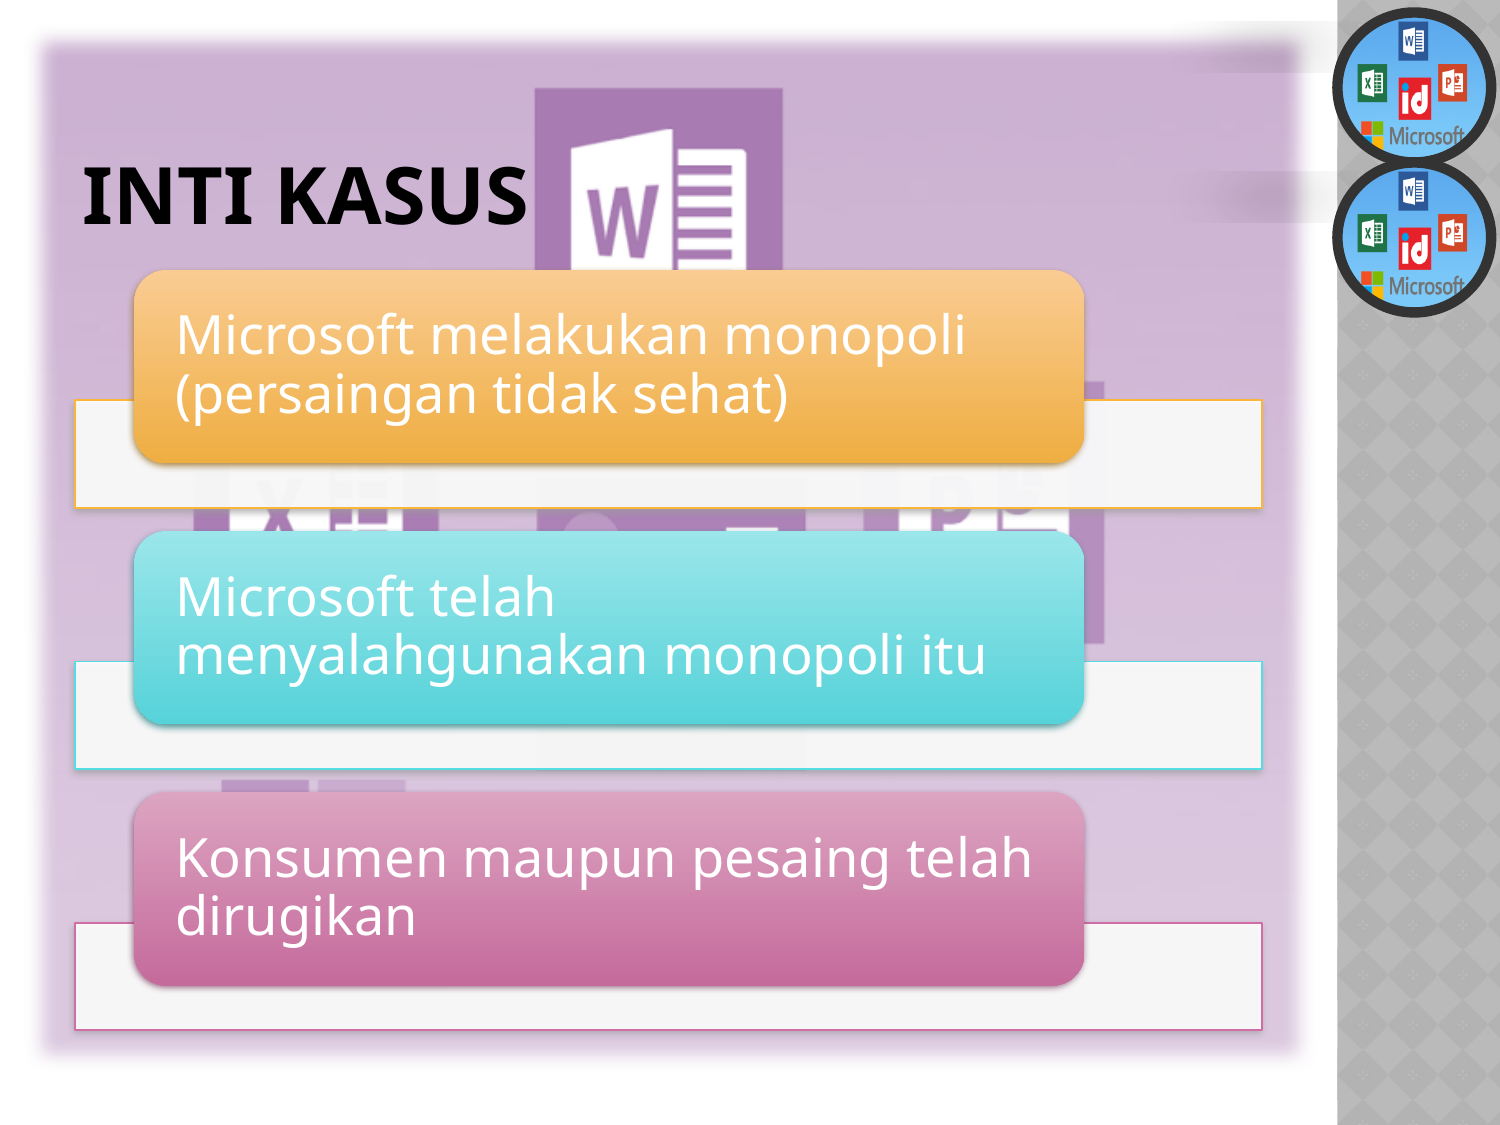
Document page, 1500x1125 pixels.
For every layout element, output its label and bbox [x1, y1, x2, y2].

picture [1336, 12, 1492, 313]
picture [24, 24, 1317, 1076]
text_box [74, 249, 1263, 1051]
